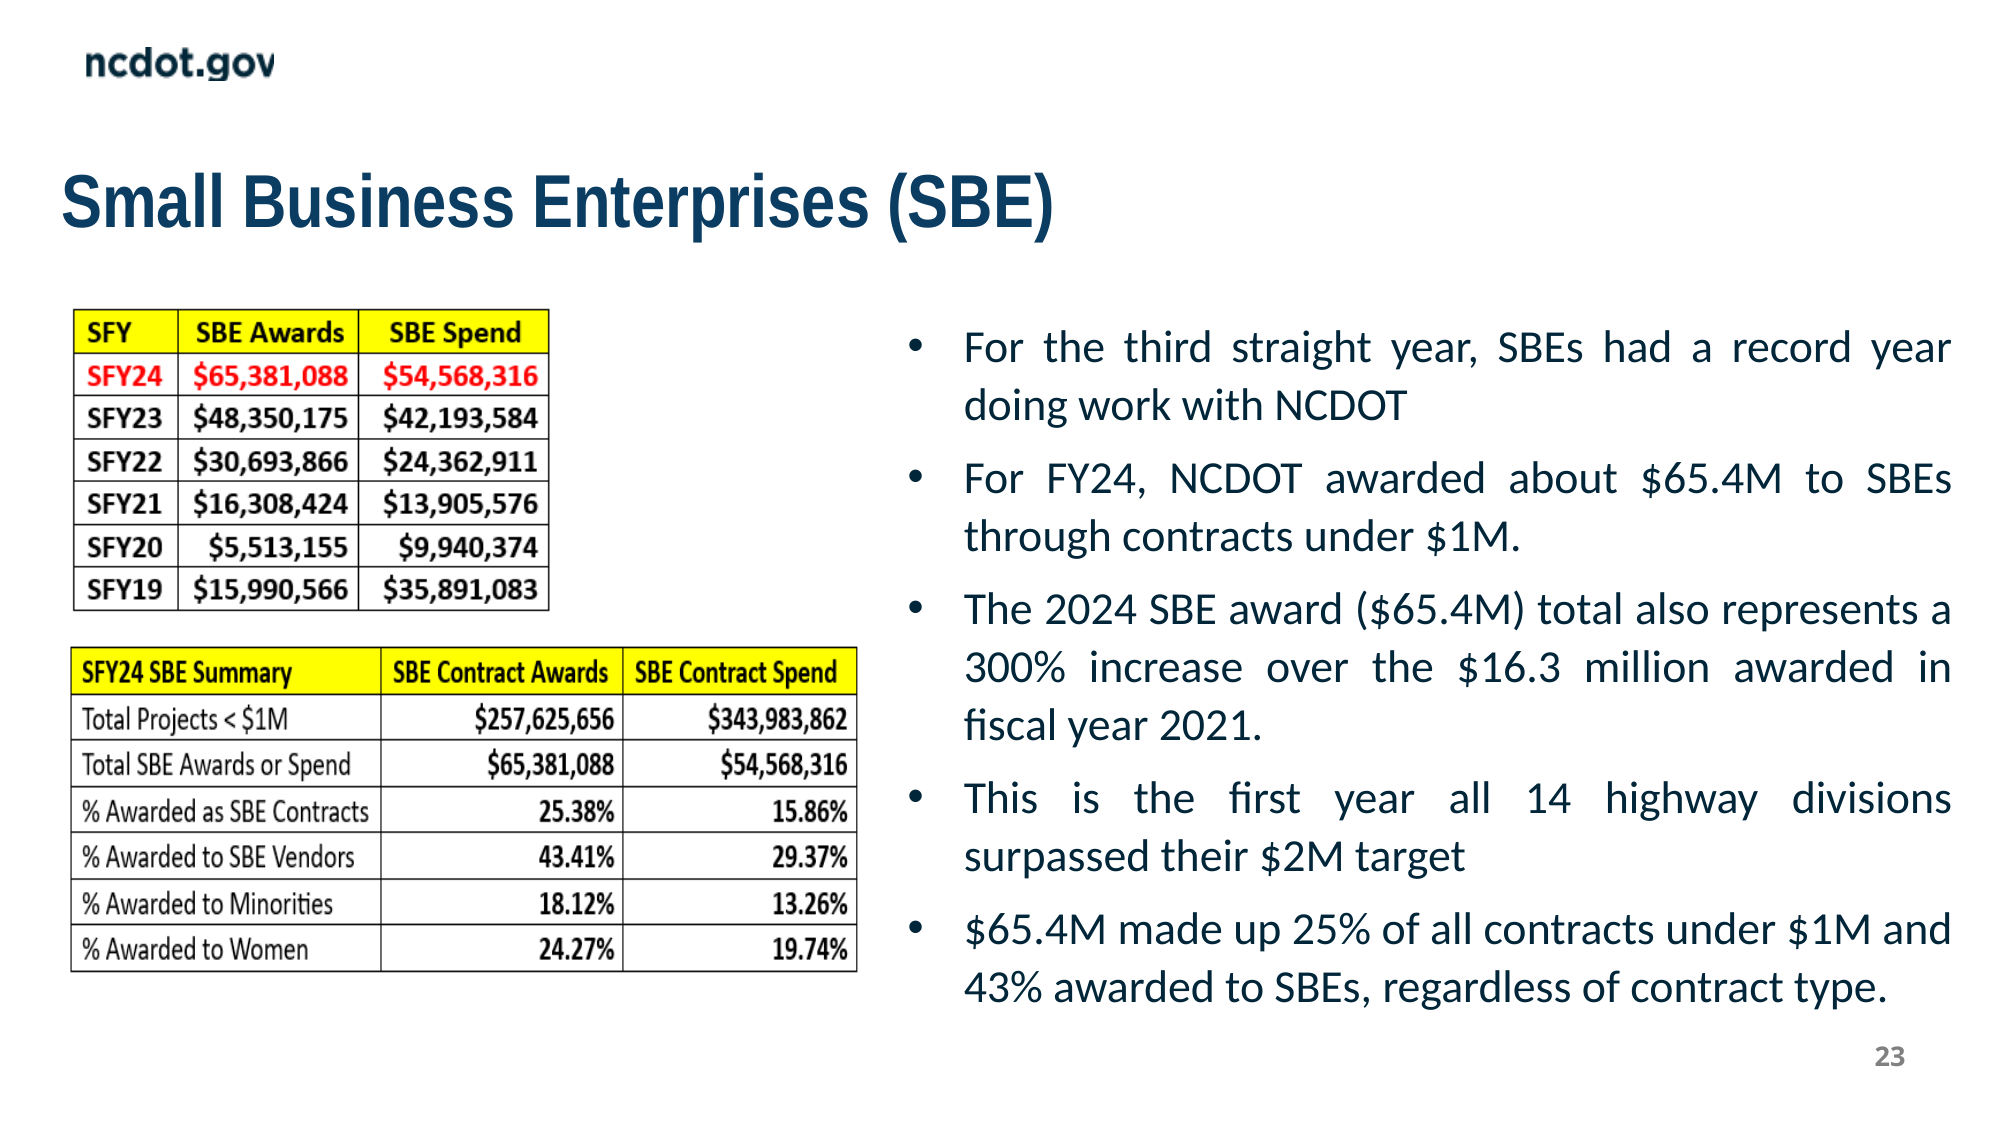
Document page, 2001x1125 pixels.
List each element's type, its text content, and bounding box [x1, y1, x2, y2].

picture [71, 306, 554, 617]
list For the third straight year, SBEs had a record year doing work with NCDOT For FY24, NCDOT awarded about $65.4M to SBEs through contracts under $1M. The 2024 SBE award ($65.4M) total also represents a 300% increase over the $16.3 million awarded in fiscal year 2021. This is the first year all 14 highway divisions surpassed their $2M target $65.4M made up 25% of all contracts under $1M and 43% awarded to SBEs, regardless of contract type. [892, 306, 1969, 1028]
title Small Business Enterprises (SBE) [46, 179, 1915, 227]
picture [58, 643, 862, 979]
slide_number 23 [1846, 1027, 1934, 1088]
